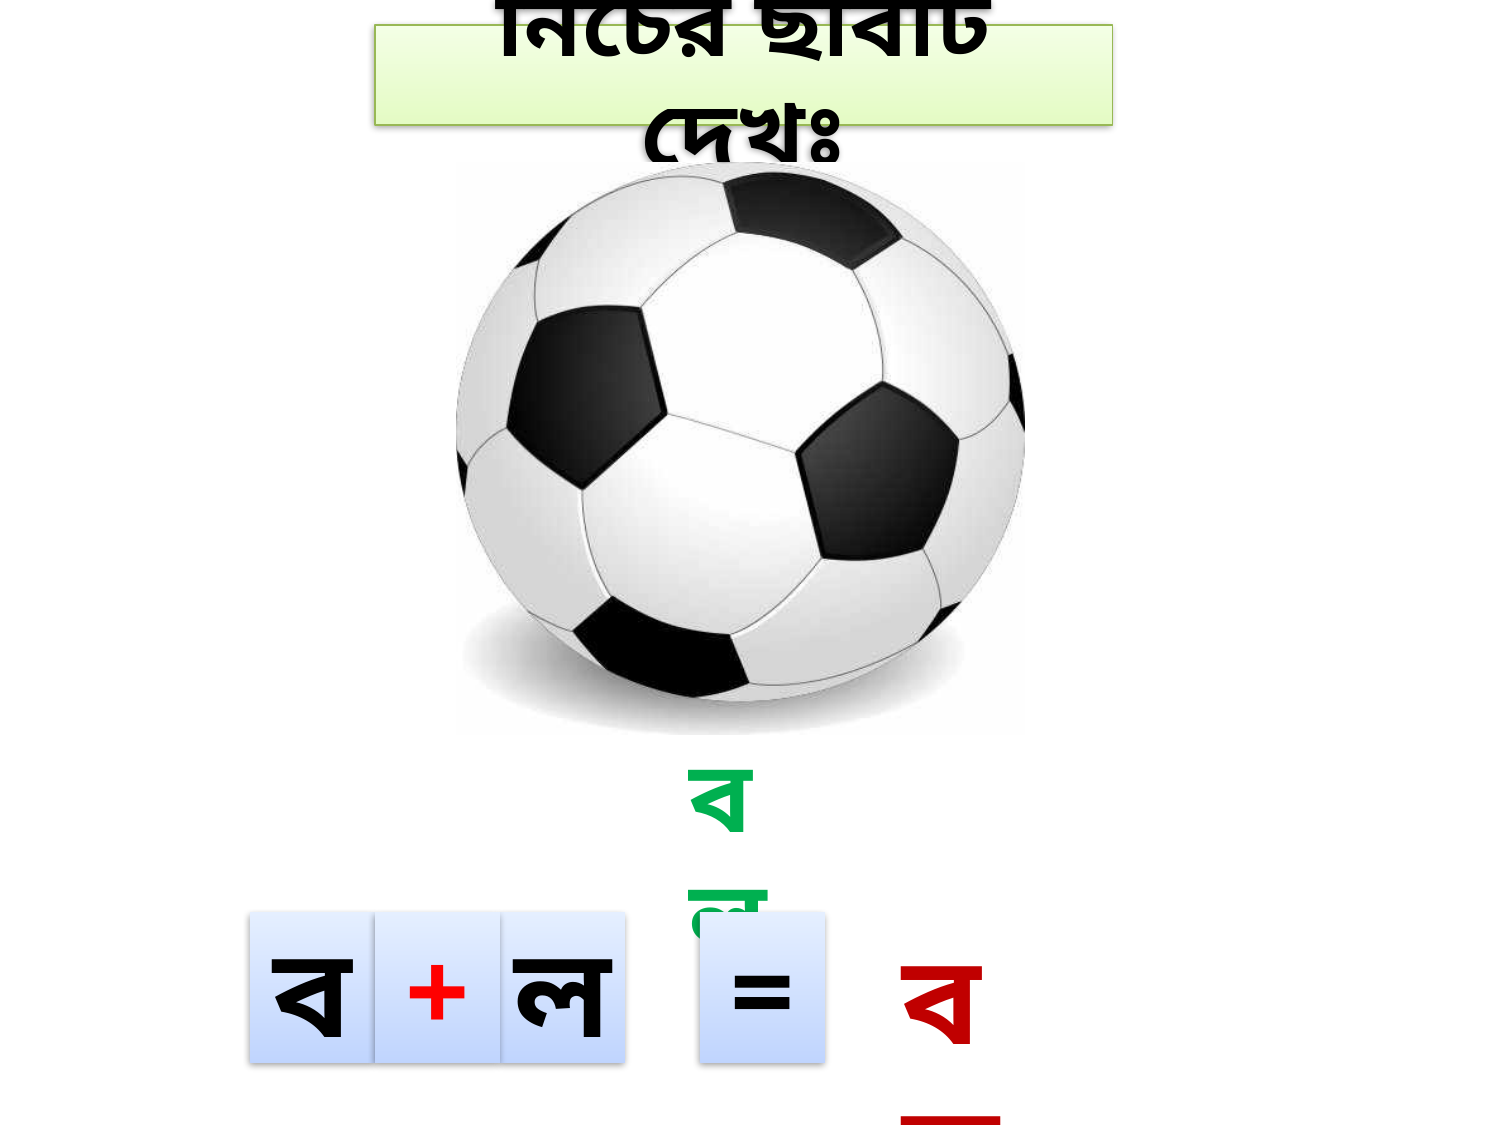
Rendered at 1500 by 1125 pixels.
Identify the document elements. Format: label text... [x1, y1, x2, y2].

text_box বল [674, 743, 813, 980]
text_box বল [887, 912, 1050, 1125]
text_box ল [501, 912, 626, 1063]
text_box ব [249, 912, 371, 1063]
picture [456, 162, 1026, 735]
text_box নিচের ছবিটি দেখঃ [374, 24, 1113, 126]
text_box + [374, 912, 501, 1063]
text_box = [699, 912, 826, 1063]
